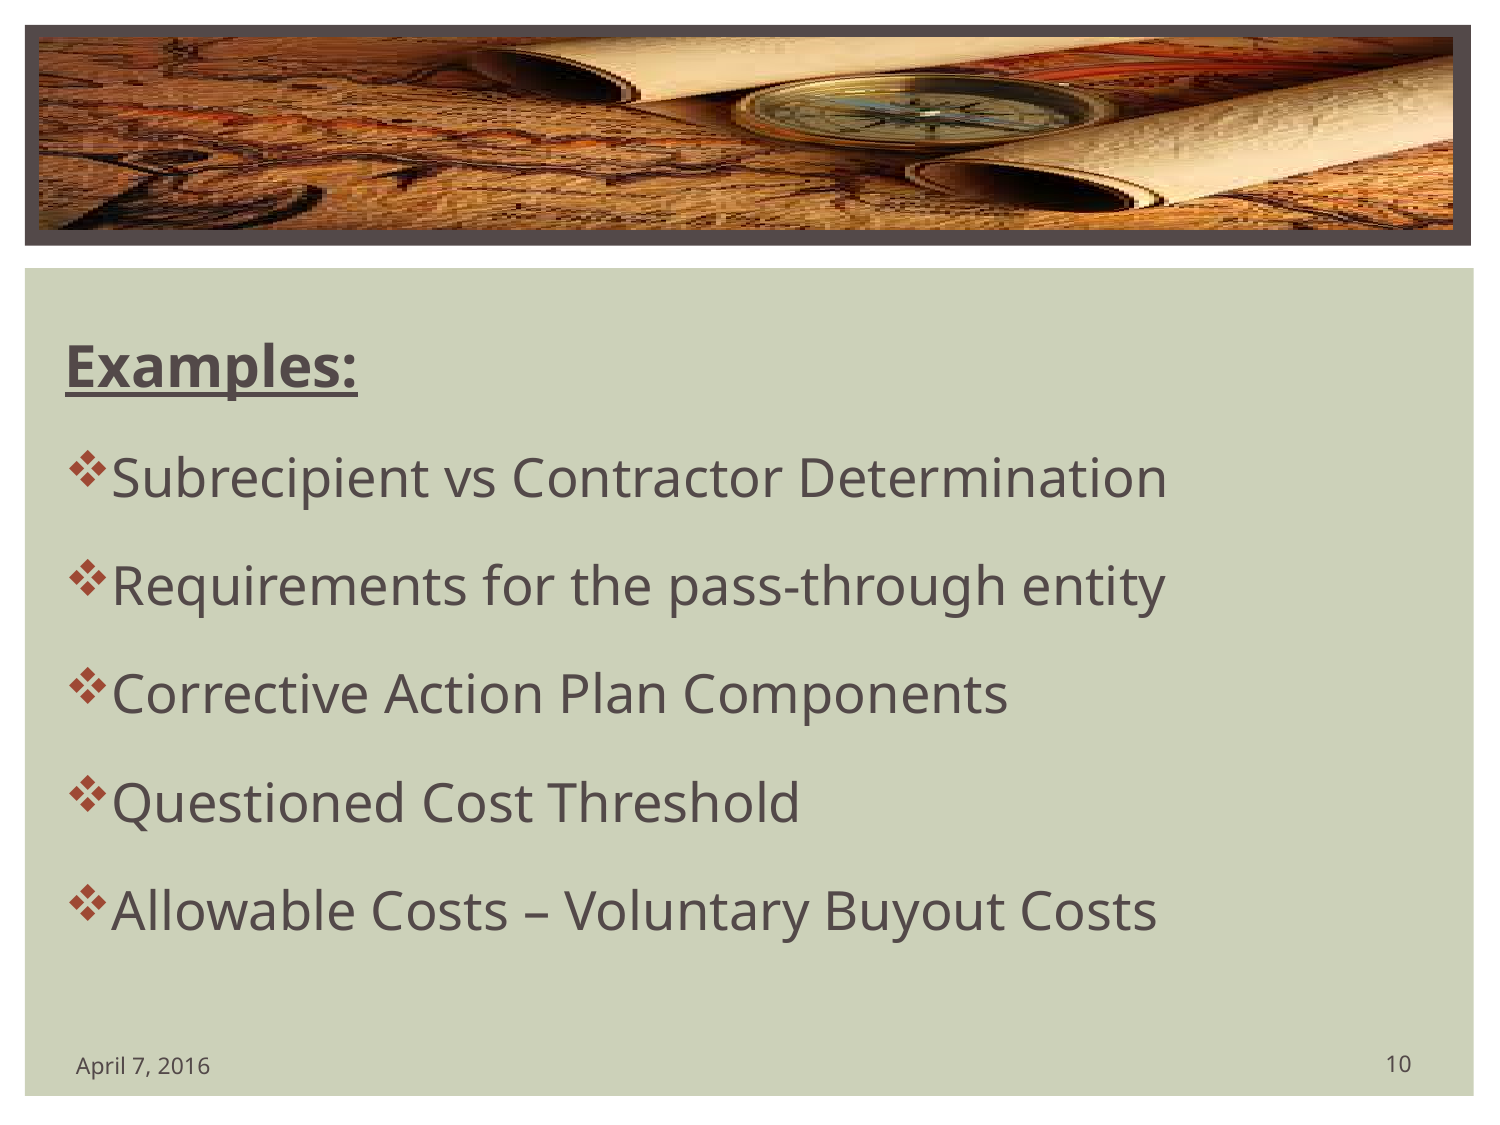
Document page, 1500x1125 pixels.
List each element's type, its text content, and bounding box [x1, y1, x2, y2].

slide_number 10 [1349, 1041, 1448, 1089]
text_box Examples: Subrecipient vs Contractor Determination Requirements for the pass-through entity Corrective Action Plan Components Questioned Cost Threshold Allowable Costs – Voluntary Buyout Costs [49, 287, 1400, 1026]
picture [39, 37, 1453, 231]
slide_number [60, 1042, 411, 1088]
